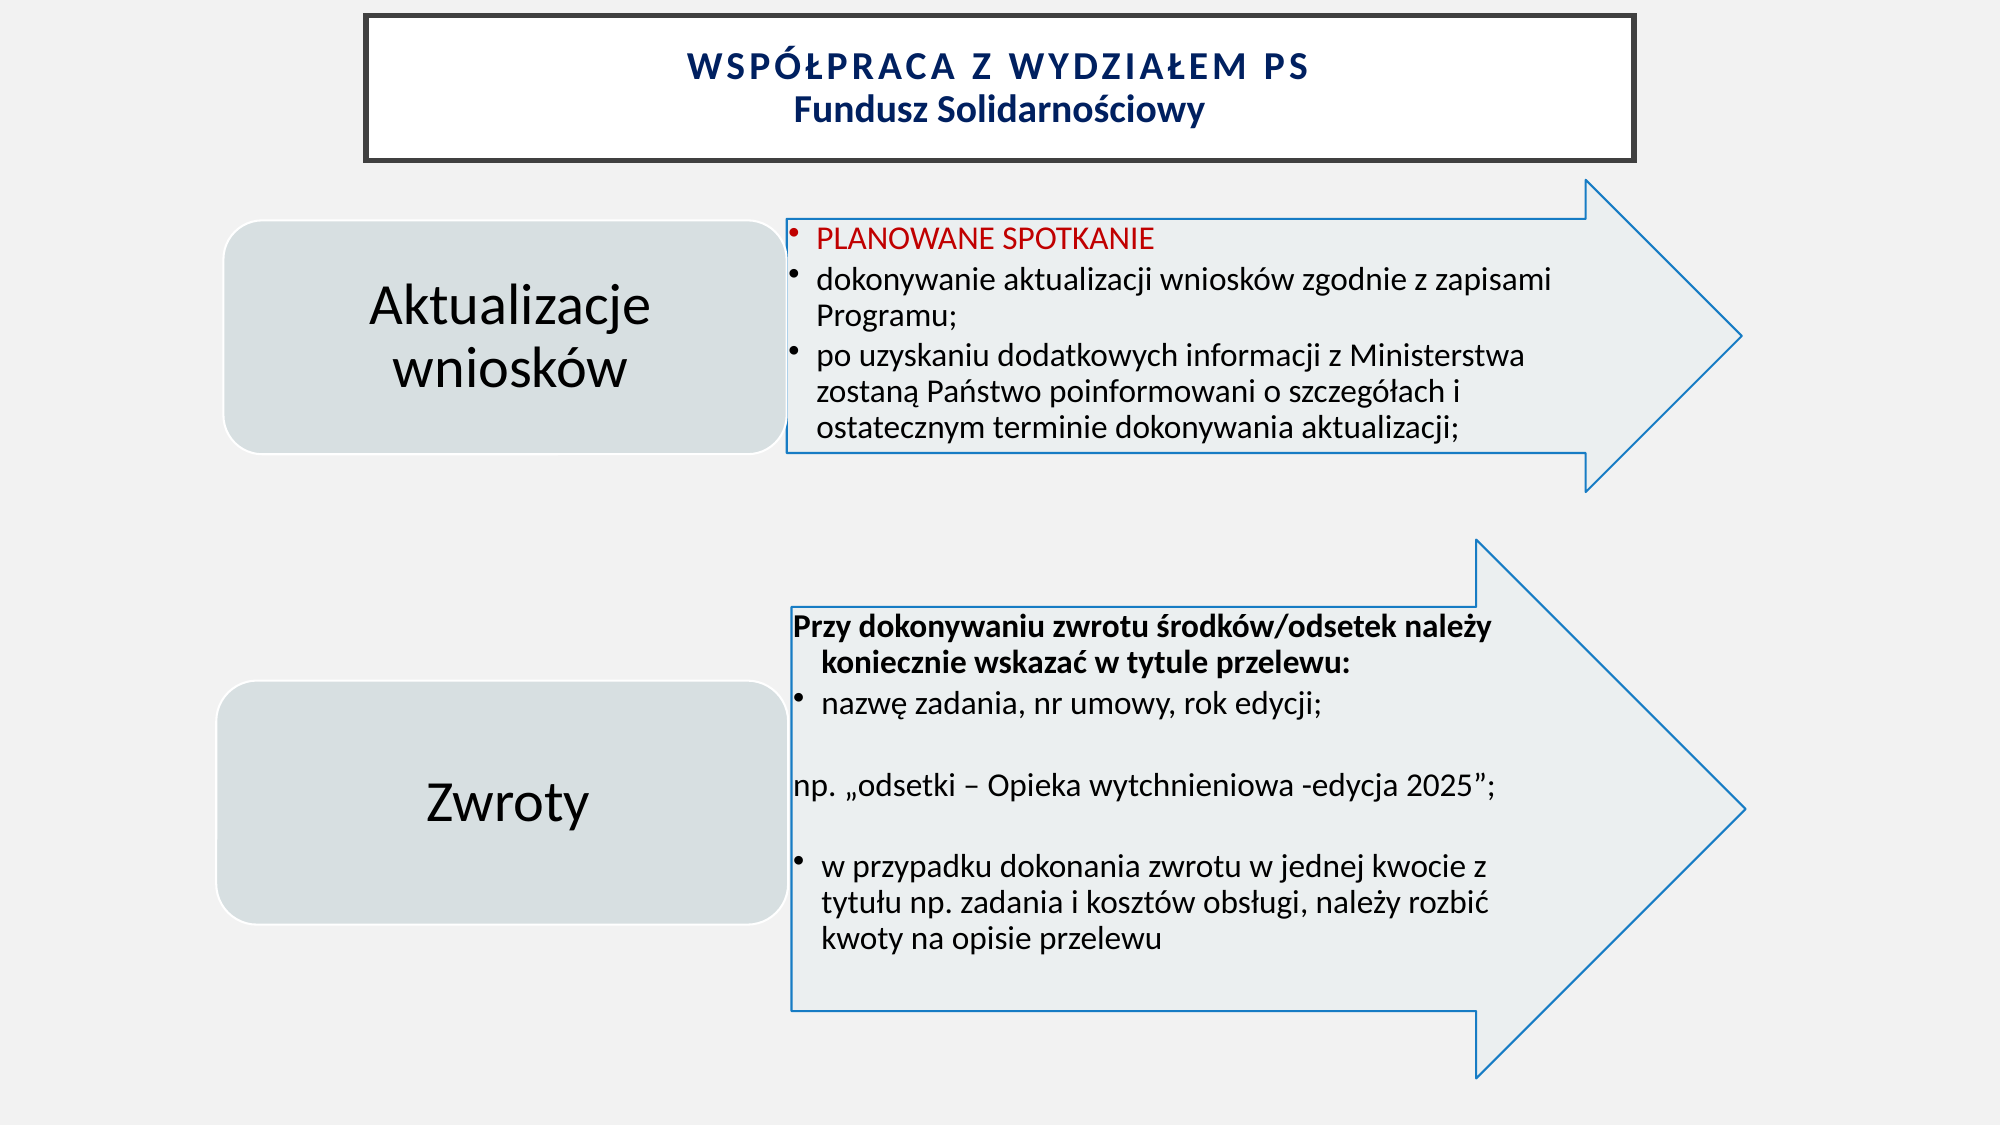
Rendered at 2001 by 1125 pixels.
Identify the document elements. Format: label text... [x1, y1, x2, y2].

title Współpraca z Wydziałem PS Fundusz Solidarnościowy [363, 13, 1637, 163]
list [186, 179, 1779, 1080]
